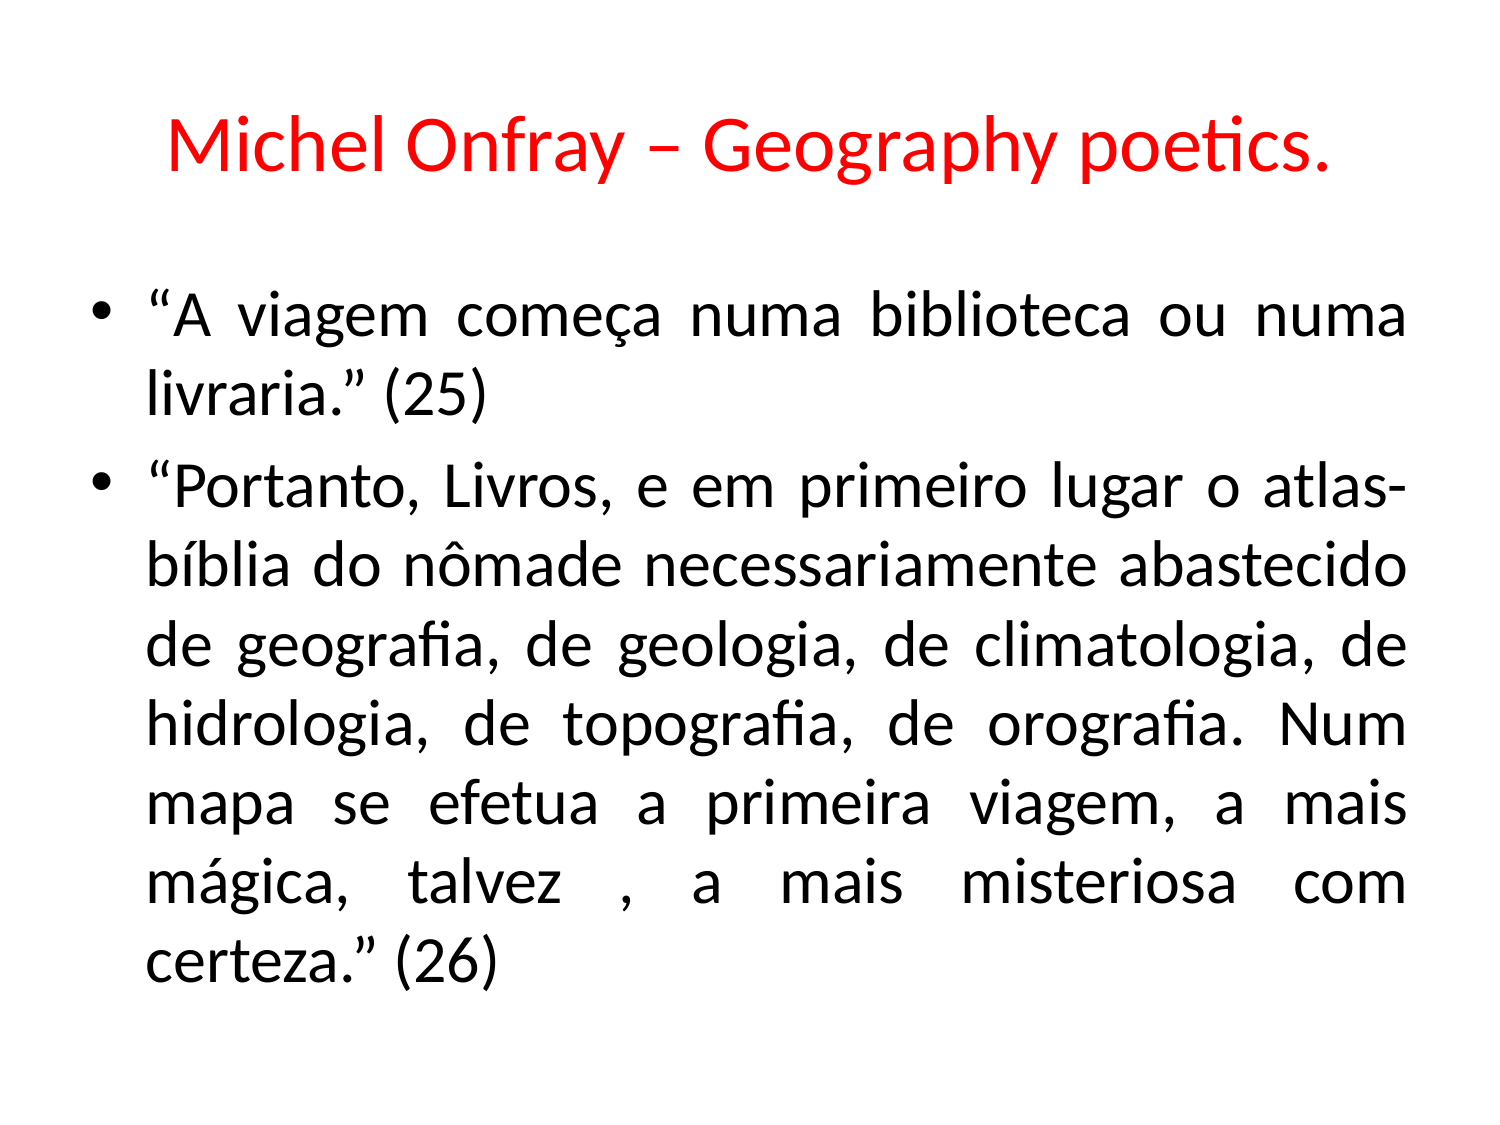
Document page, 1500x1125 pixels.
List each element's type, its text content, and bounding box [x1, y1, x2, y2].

title Michel Onfray – Geography poetics. [75, 45, 1425, 233]
list “A viagem começa numa biblioteca ou numa livraria.” (25) “Portanto, Livros, e em primeiro lugar o atlas- bíblia do nômade necessariamente abastecido de geografia, de geologia, de climatologia, de hidrologia, de topografia, de orografia. Num mapa se efetua a primeira viagem, a mais mágica, talvez , a mais misteriosa com certeza.” (26) [75, 262, 1425, 1005]
